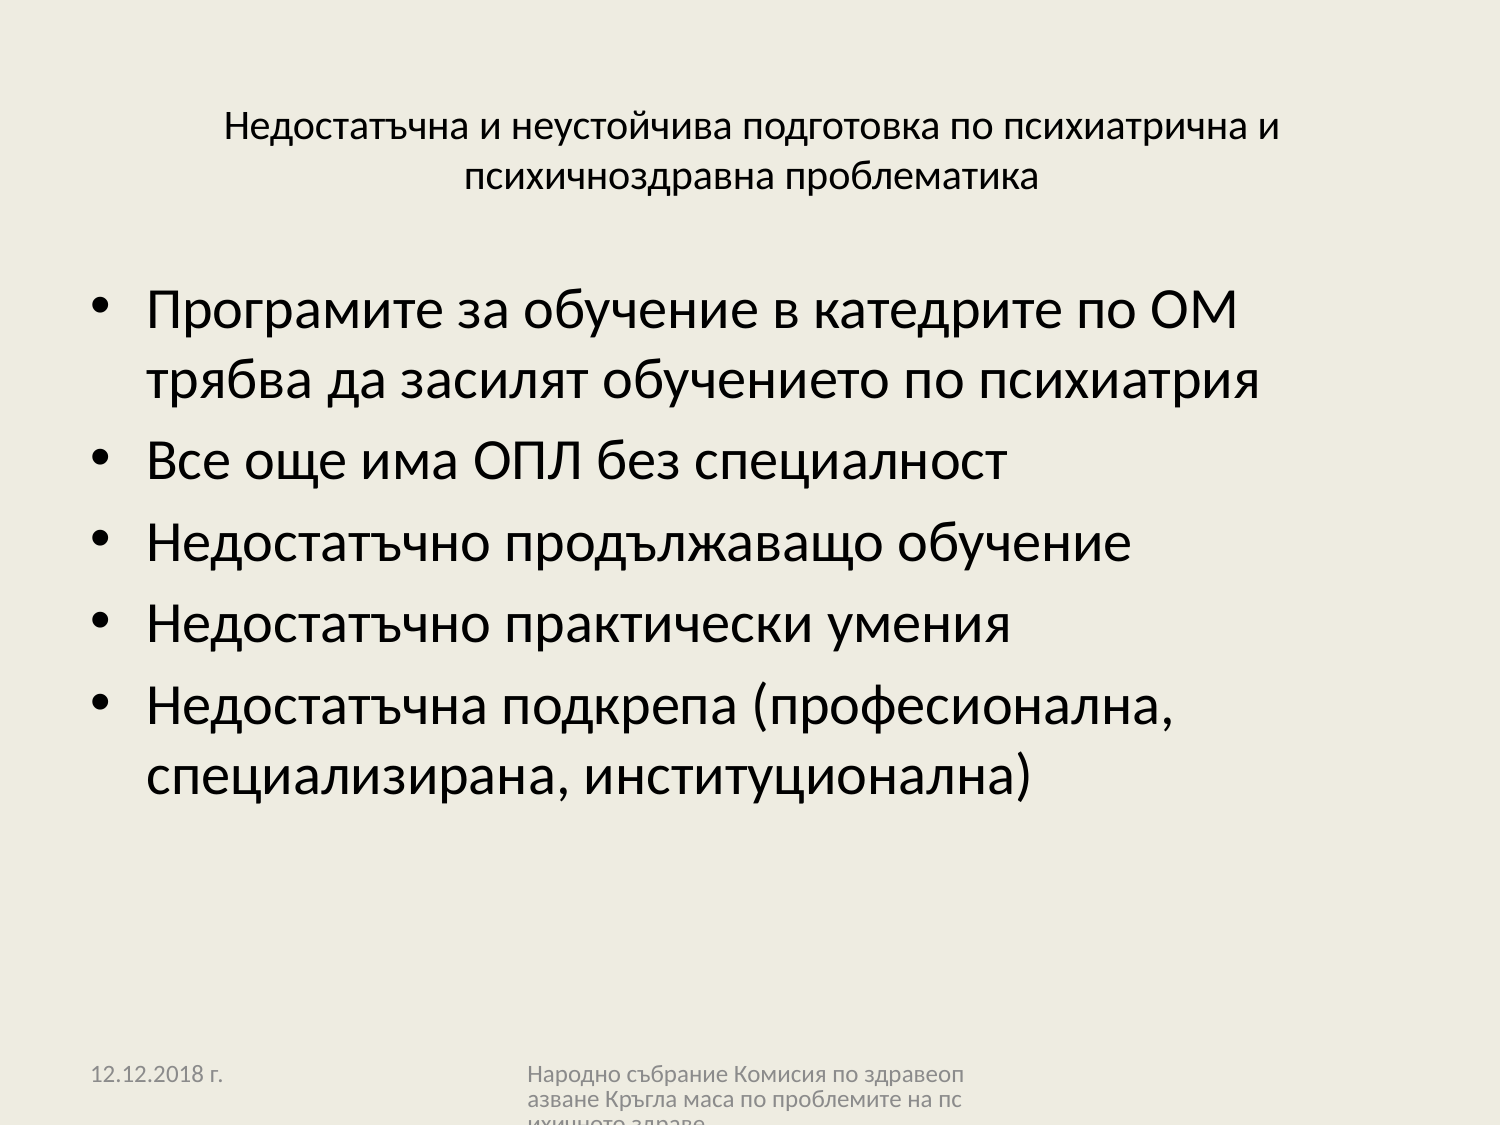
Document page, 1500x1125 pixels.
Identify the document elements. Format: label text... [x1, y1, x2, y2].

list Програмите за обучение в катедрите по ОМ трябва да засилят обучението по психиатрия Все още има ОПЛ без специалност Недостатъчно продължаващо обучение Недостатъчно практически умения Недостатъчна подкрепа (професионална, специализирана, институционална) [75, 262, 1425, 1005]
title Недостатъчна и неустойчива подготовка по психиатрична и психичноздравна проблематика [76, 90, 1427, 278]
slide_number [75, 1042, 425, 1103]
footer Народно събрание Комисия по здравеопазване Кръгла маса по проблемите на психичното здраве [512, 1042, 988, 1103]
